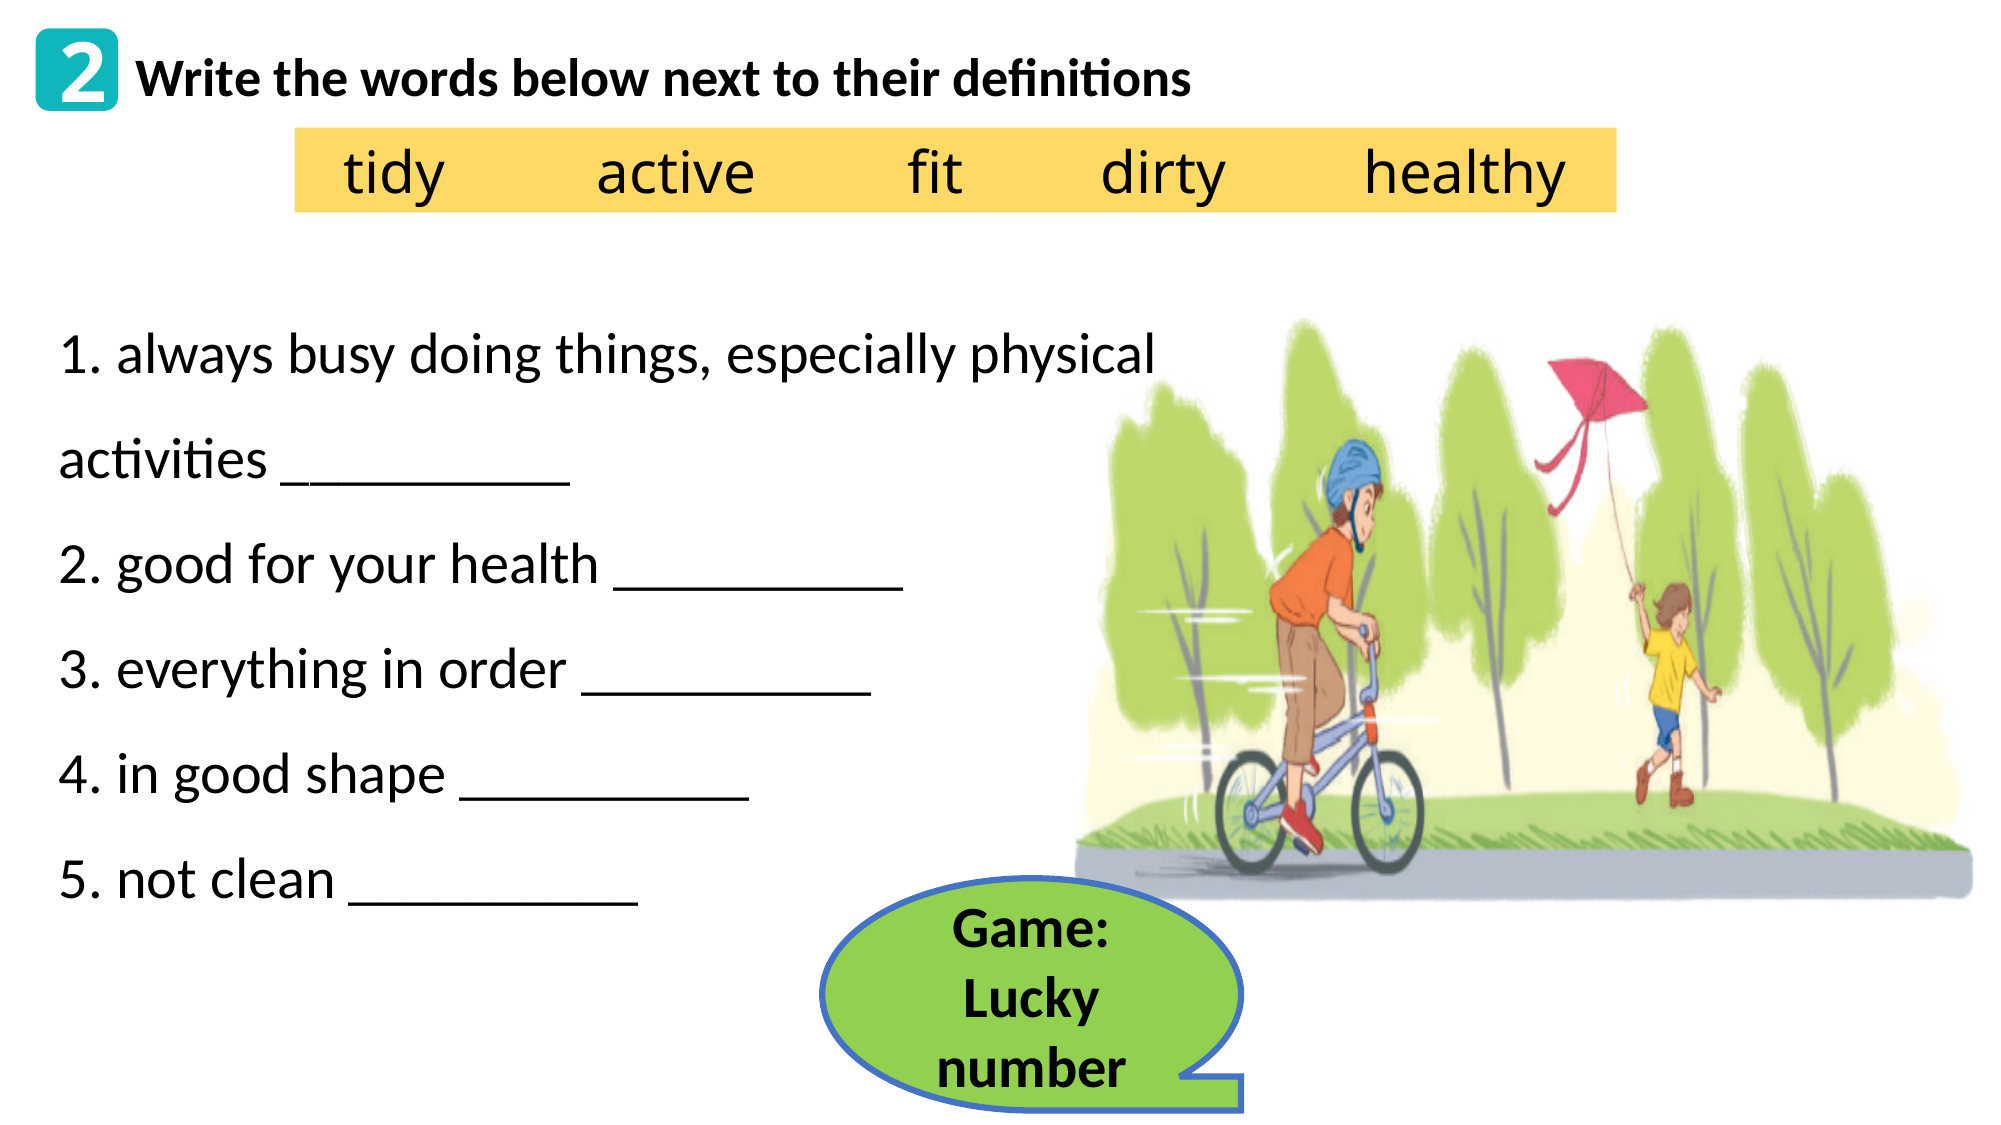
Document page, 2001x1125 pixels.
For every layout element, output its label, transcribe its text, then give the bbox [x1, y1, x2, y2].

text_box tidy active fit dirty healthy [294, 127, 1617, 213]
text_box Game: Lucky number [821, 877, 1243, 1112]
text_box Write the words below next to their definitions [121, 35, 1900, 115]
text_box 2 [44, 11, 110, 127]
text_box [110, 28, 120, 111]
text_box [34, 28, 44, 111]
text_box 1. always busy doing things, especially physical activities __________ 2. good for your health __________ 3. everything in order __________ 4. in good shape __________ 5. not clean __________ [44, 272, 1228, 918]
picture [1074, 318, 1977, 925]
